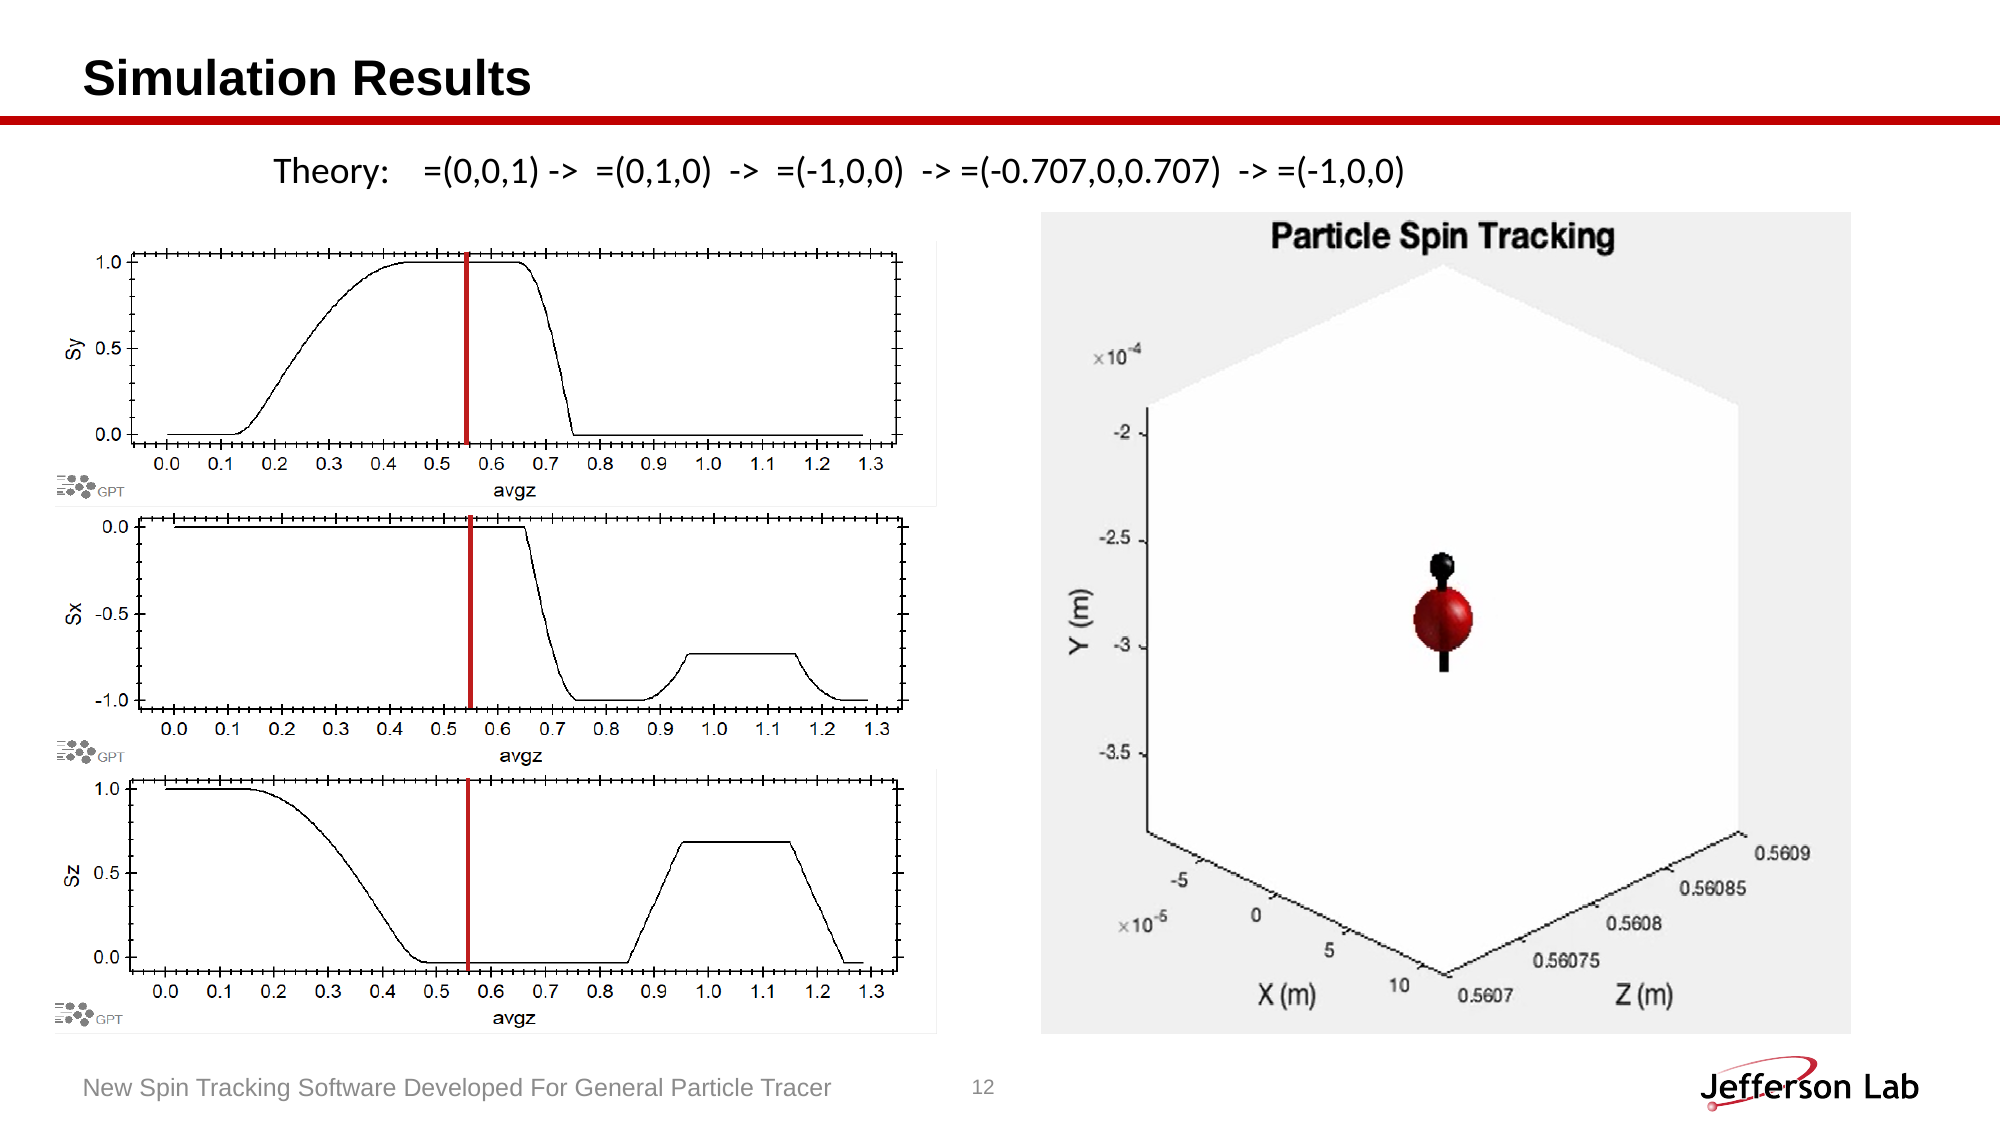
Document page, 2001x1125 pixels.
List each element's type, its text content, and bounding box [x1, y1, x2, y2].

list [67, 158, 1919, 1042]
title Simulation Results [67, 39, 1919, 120]
picture [1698, 1047, 1933, 1124]
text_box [55, 241, 937, 1034]
slide_number 12 [925, 1060, 1042, 1111]
picture [1041, 212, 1851, 1034]
footer New Spin Tracking Software Developed For General Particle Tracer [67, 1060, 925, 1112]
